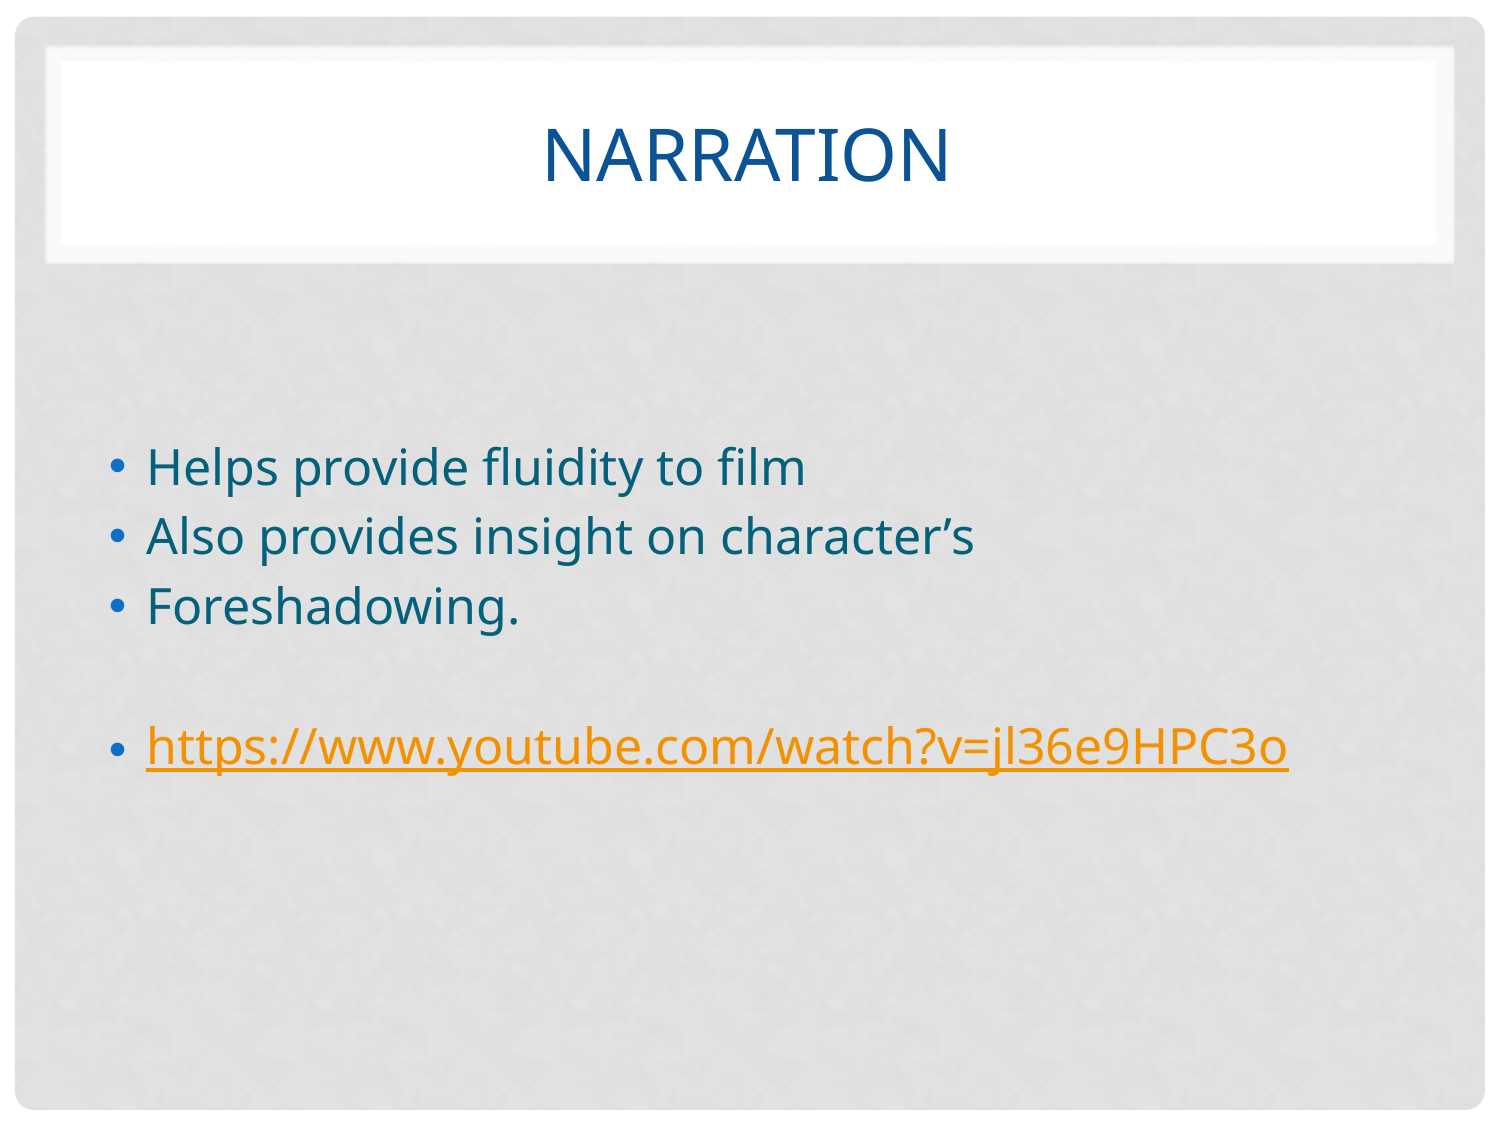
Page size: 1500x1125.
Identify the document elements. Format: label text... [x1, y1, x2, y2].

title Narration [69, 66, 1425, 238]
list Helps provide fluidity to film Also provides insight on character’s Foreshadowing. https://www.youtube.com/watch?v=jl36e9HPC3o [75, 287, 1425, 1005]
